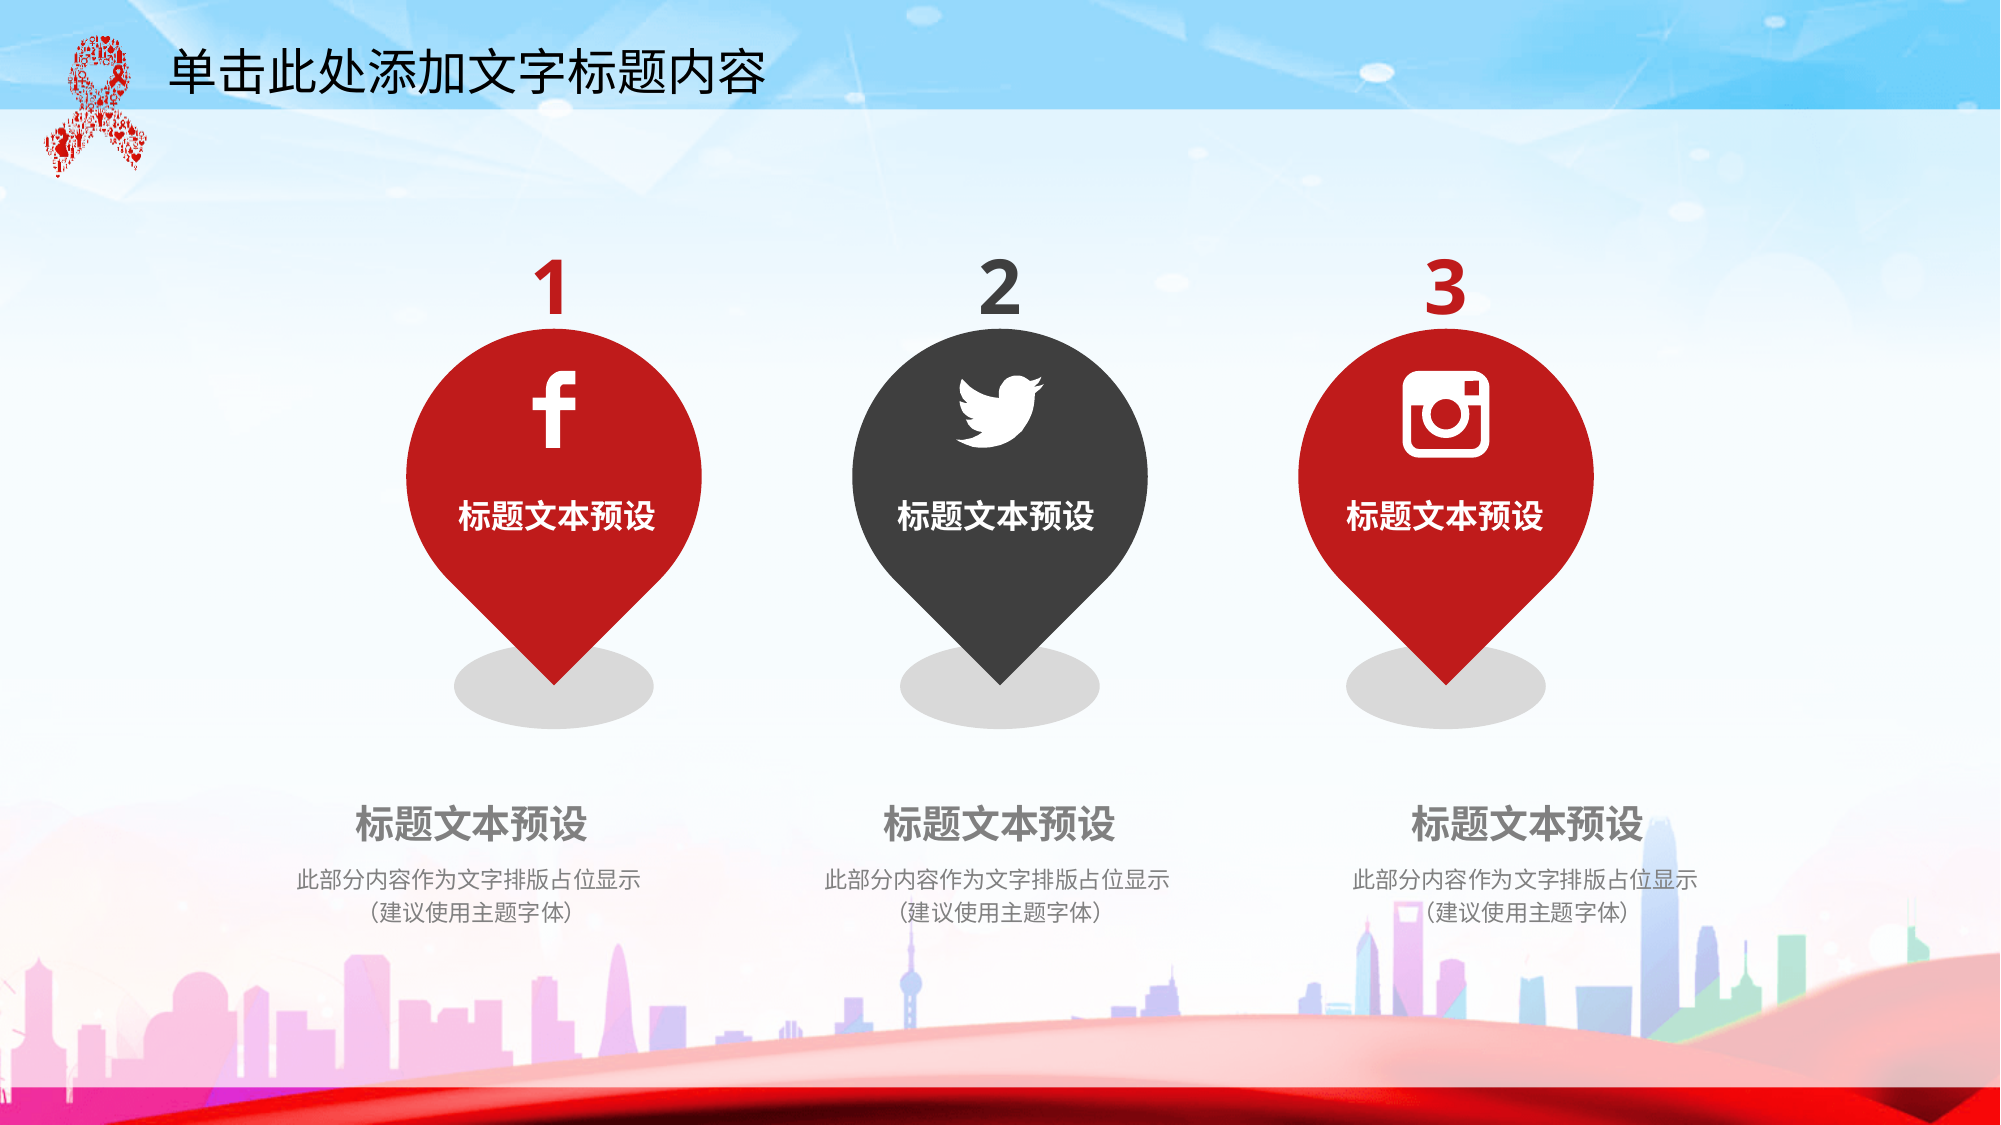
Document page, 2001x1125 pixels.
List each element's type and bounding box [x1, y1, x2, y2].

picture [0, 0, 2000, 178]
text_box [405, 231, 1594, 730]
text_box [290, 799, 1710, 941]
picture [0, 1088, 2000, 1125]
